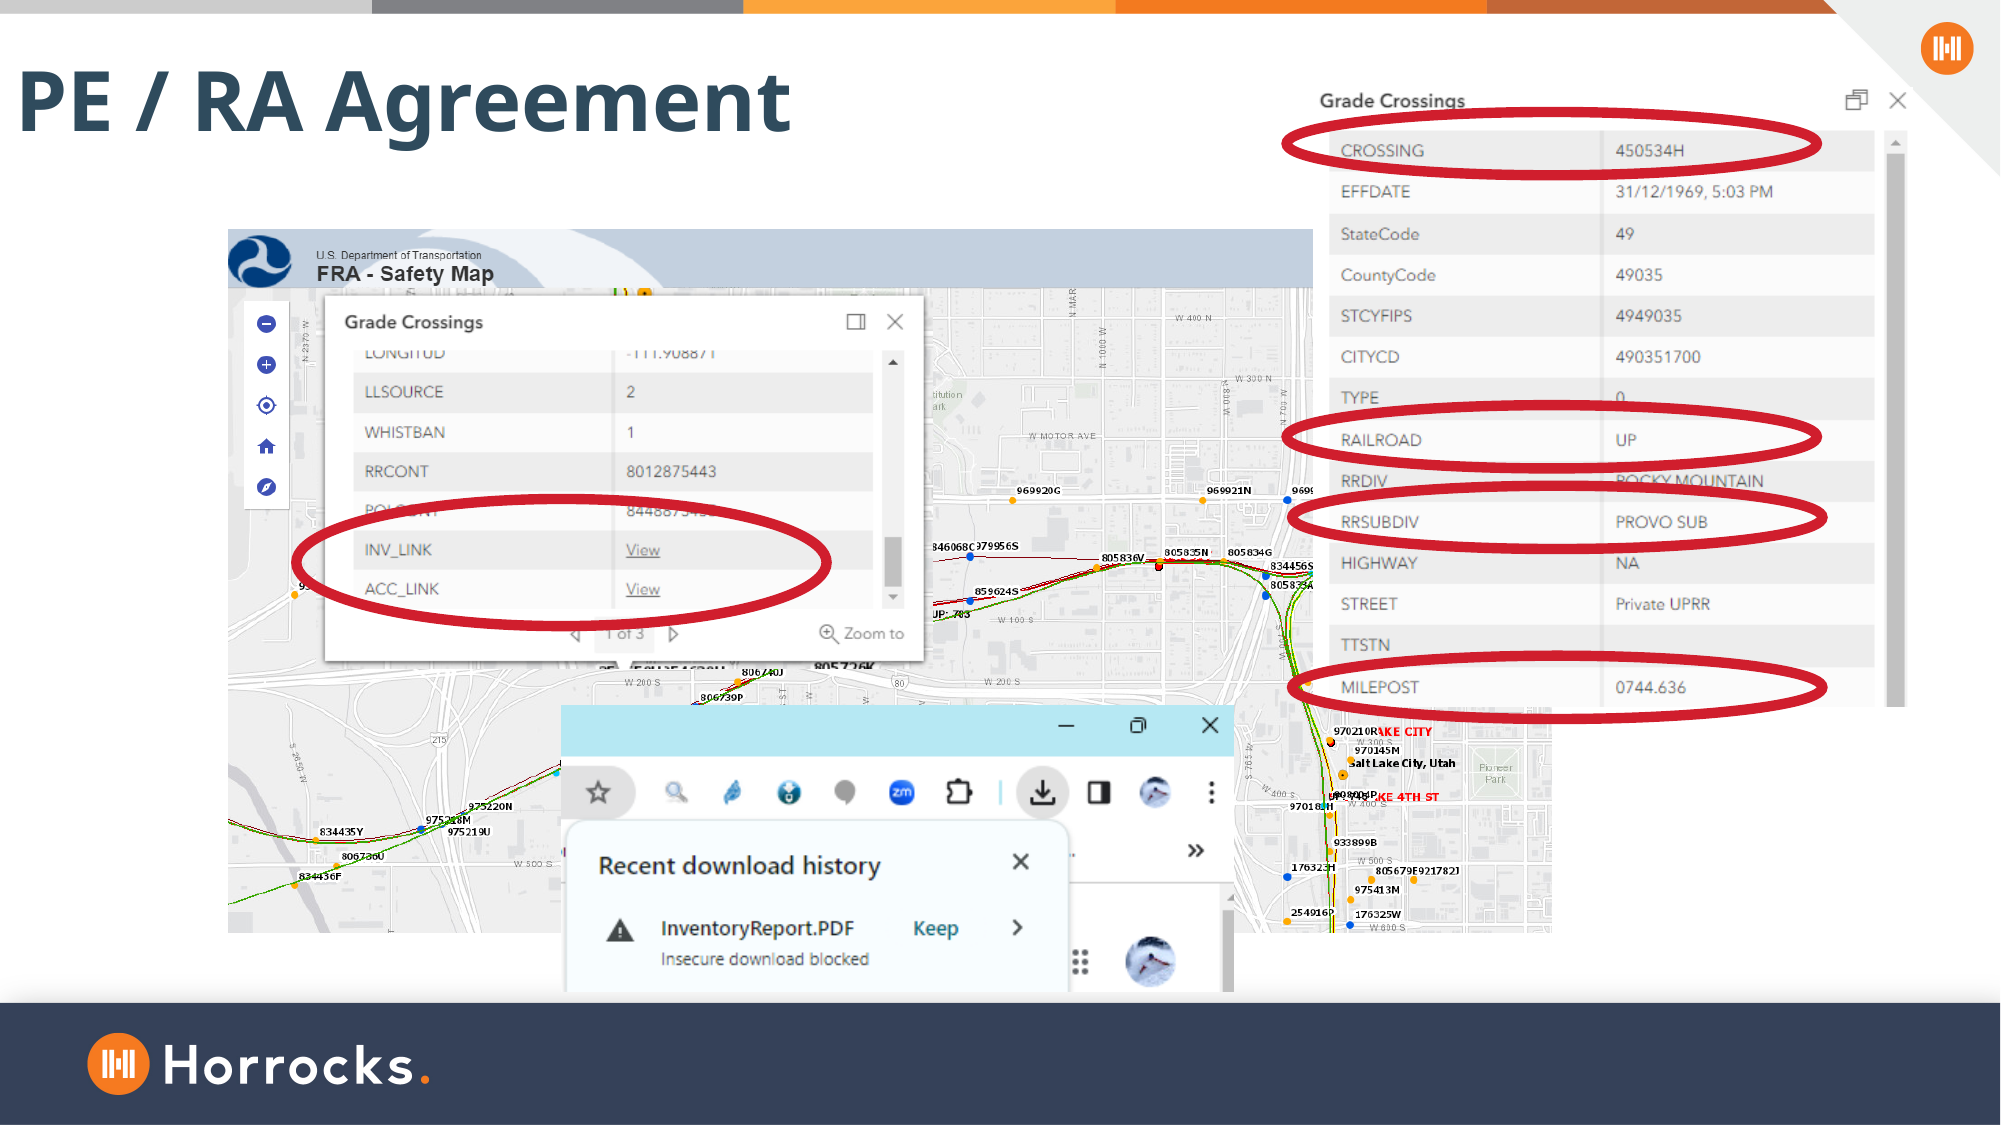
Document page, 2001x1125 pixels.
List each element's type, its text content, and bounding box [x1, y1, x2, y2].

text_box [1285, 128, 1313, 159]
text_box PE / RA Agreement [0, 0, 1611, 230]
picture [0, 0, 2001, 1125]
text_box [1552, 707, 1772, 721]
